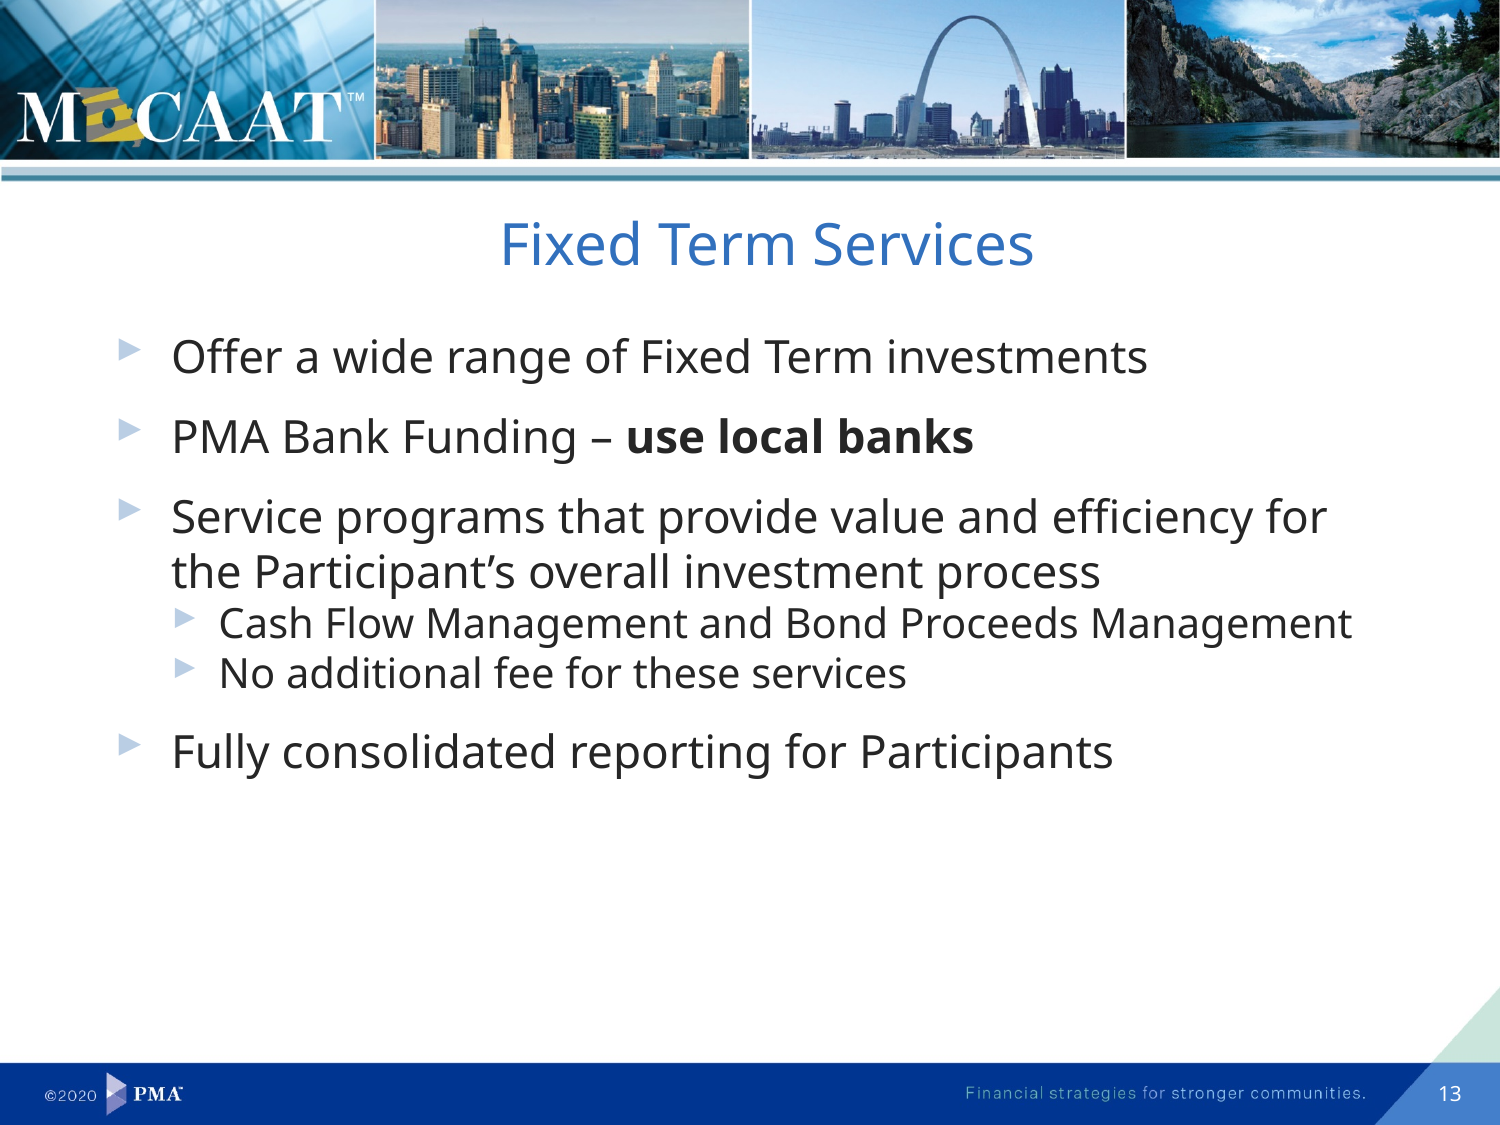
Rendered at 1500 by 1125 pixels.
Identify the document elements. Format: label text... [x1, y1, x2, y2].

picture [0, 986, 1500, 1125]
text_box Offer a wide range of Fixed Term investments PMA Bank Funding – use local banks Service programs that provide value and efficiency for the Participant’s overall investment process Cash Flow Management and Bond Proceeds Management No additional fee for these services Fully consolidated reporting for Participants [99, 320, 1400, 1063]
slide_number 13 [1139, 1065, 1477, 1125]
picture [0, 0, 1500, 210]
text_box Fixed Term Services [99, 200, 1450, 313]
